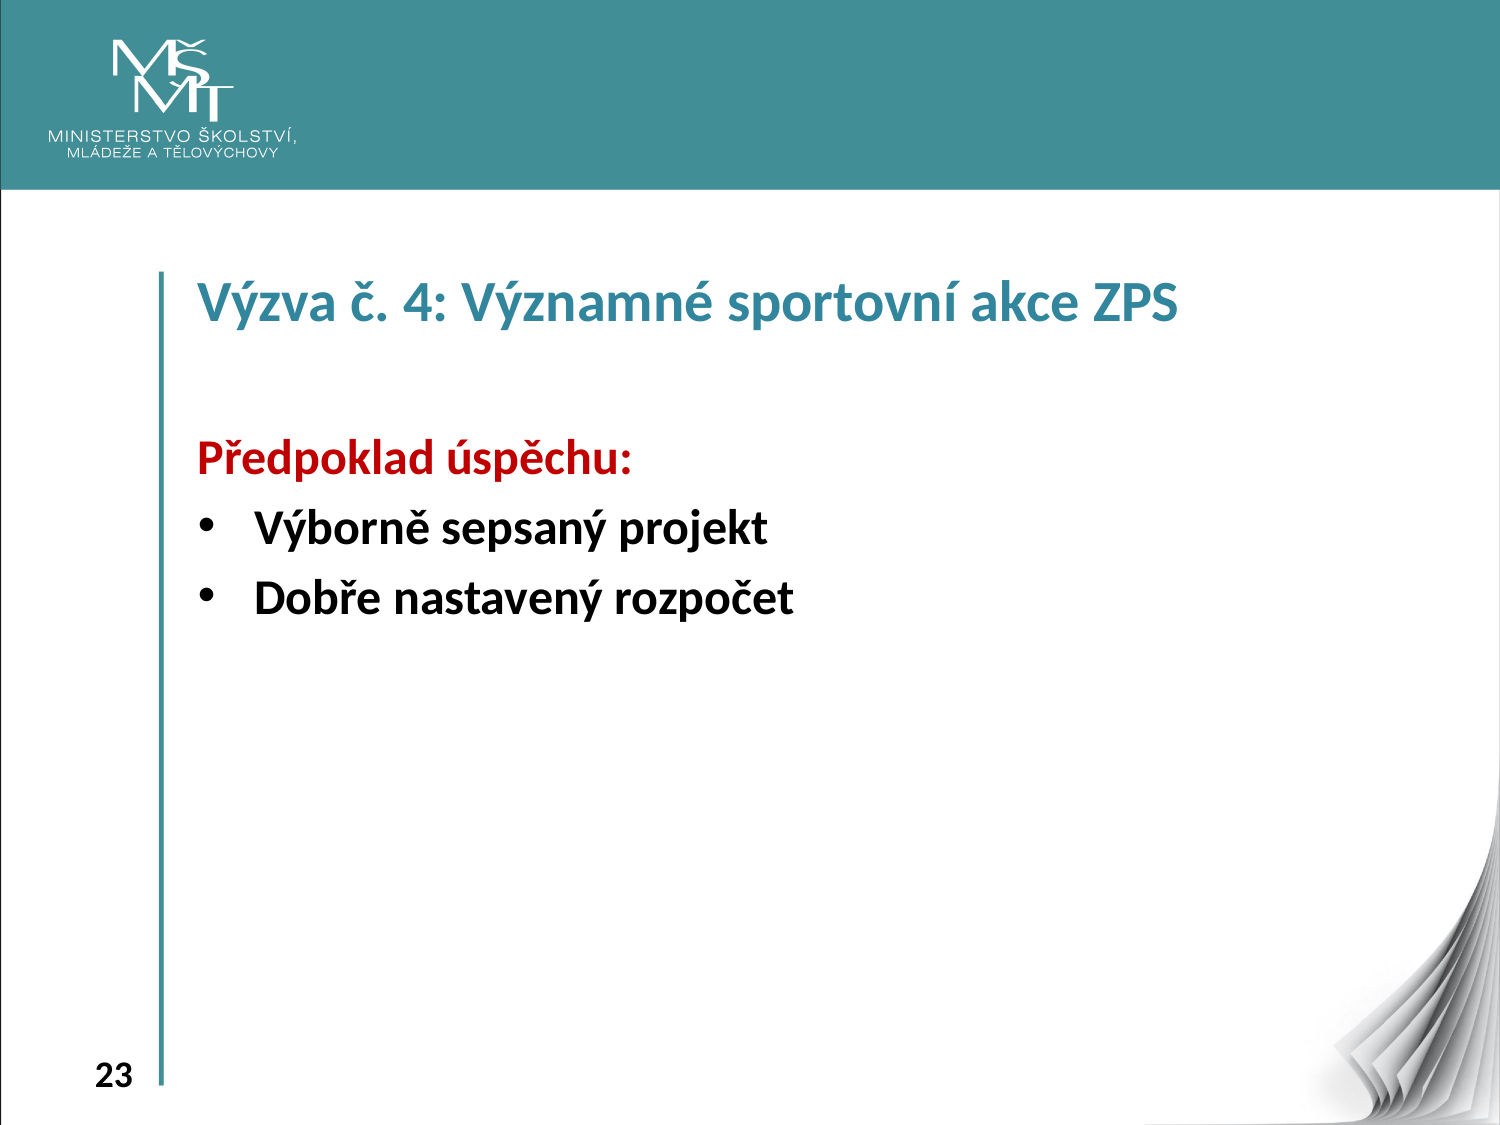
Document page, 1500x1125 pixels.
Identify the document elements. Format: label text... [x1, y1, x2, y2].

picture [0, 0, 1500, 1125]
list Výzva č. 4: Významné sportovní akce ZPS Předpoklad úspěchu: Výborně sepsaný projekt Dobře nastavený rozpočet [183, 255, 1425, 1083]
